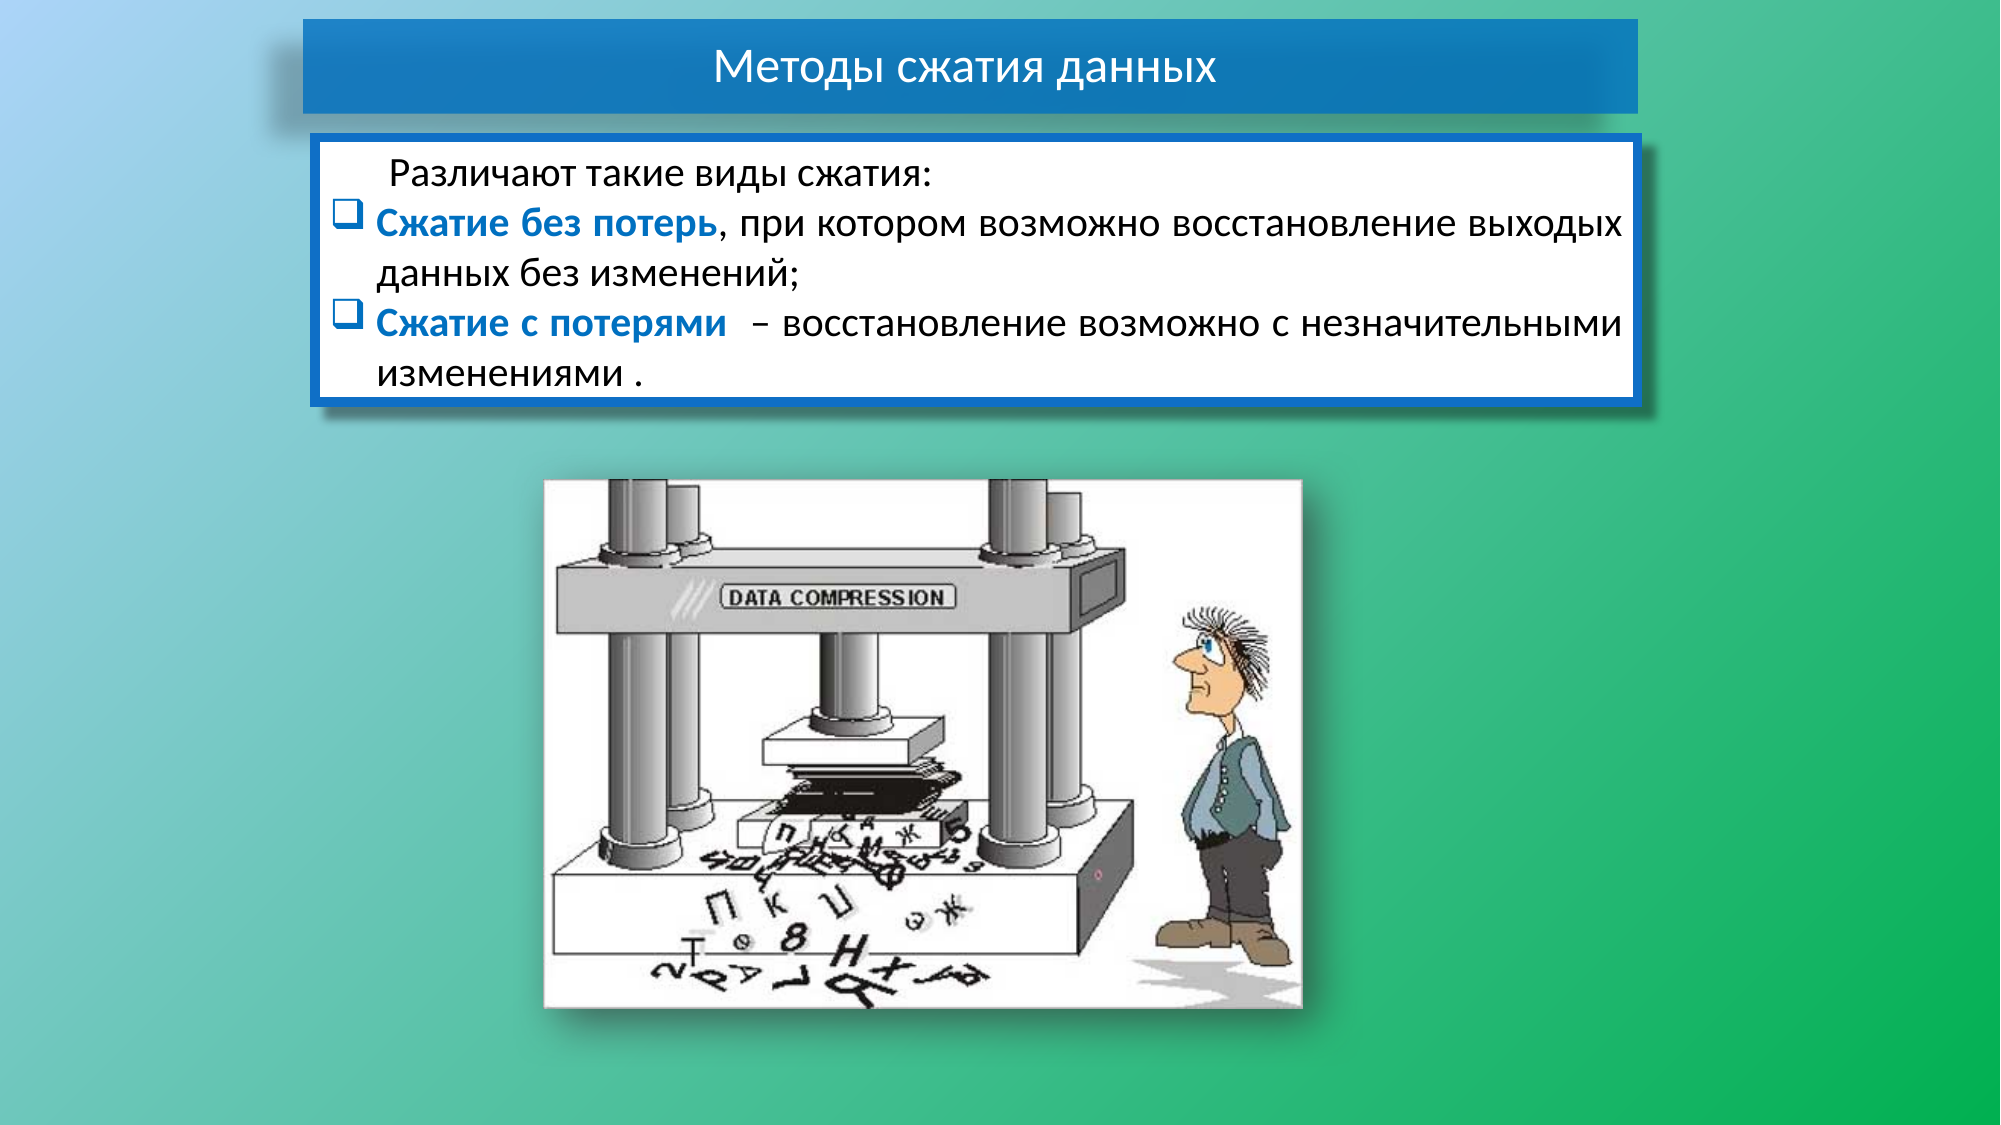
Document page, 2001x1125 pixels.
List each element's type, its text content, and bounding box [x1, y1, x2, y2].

title Методы сжатия данных [303, 19, 1638, 114]
text_box Различают такие виды сжатия: Сжатие без потерь, при котором возможно восстановление выходых данных без изменений; Сжатие с потерями – восстановление возможно с незначительными изменениями . [314, 136, 1639, 403]
picture [543, 479, 1303, 1009]
